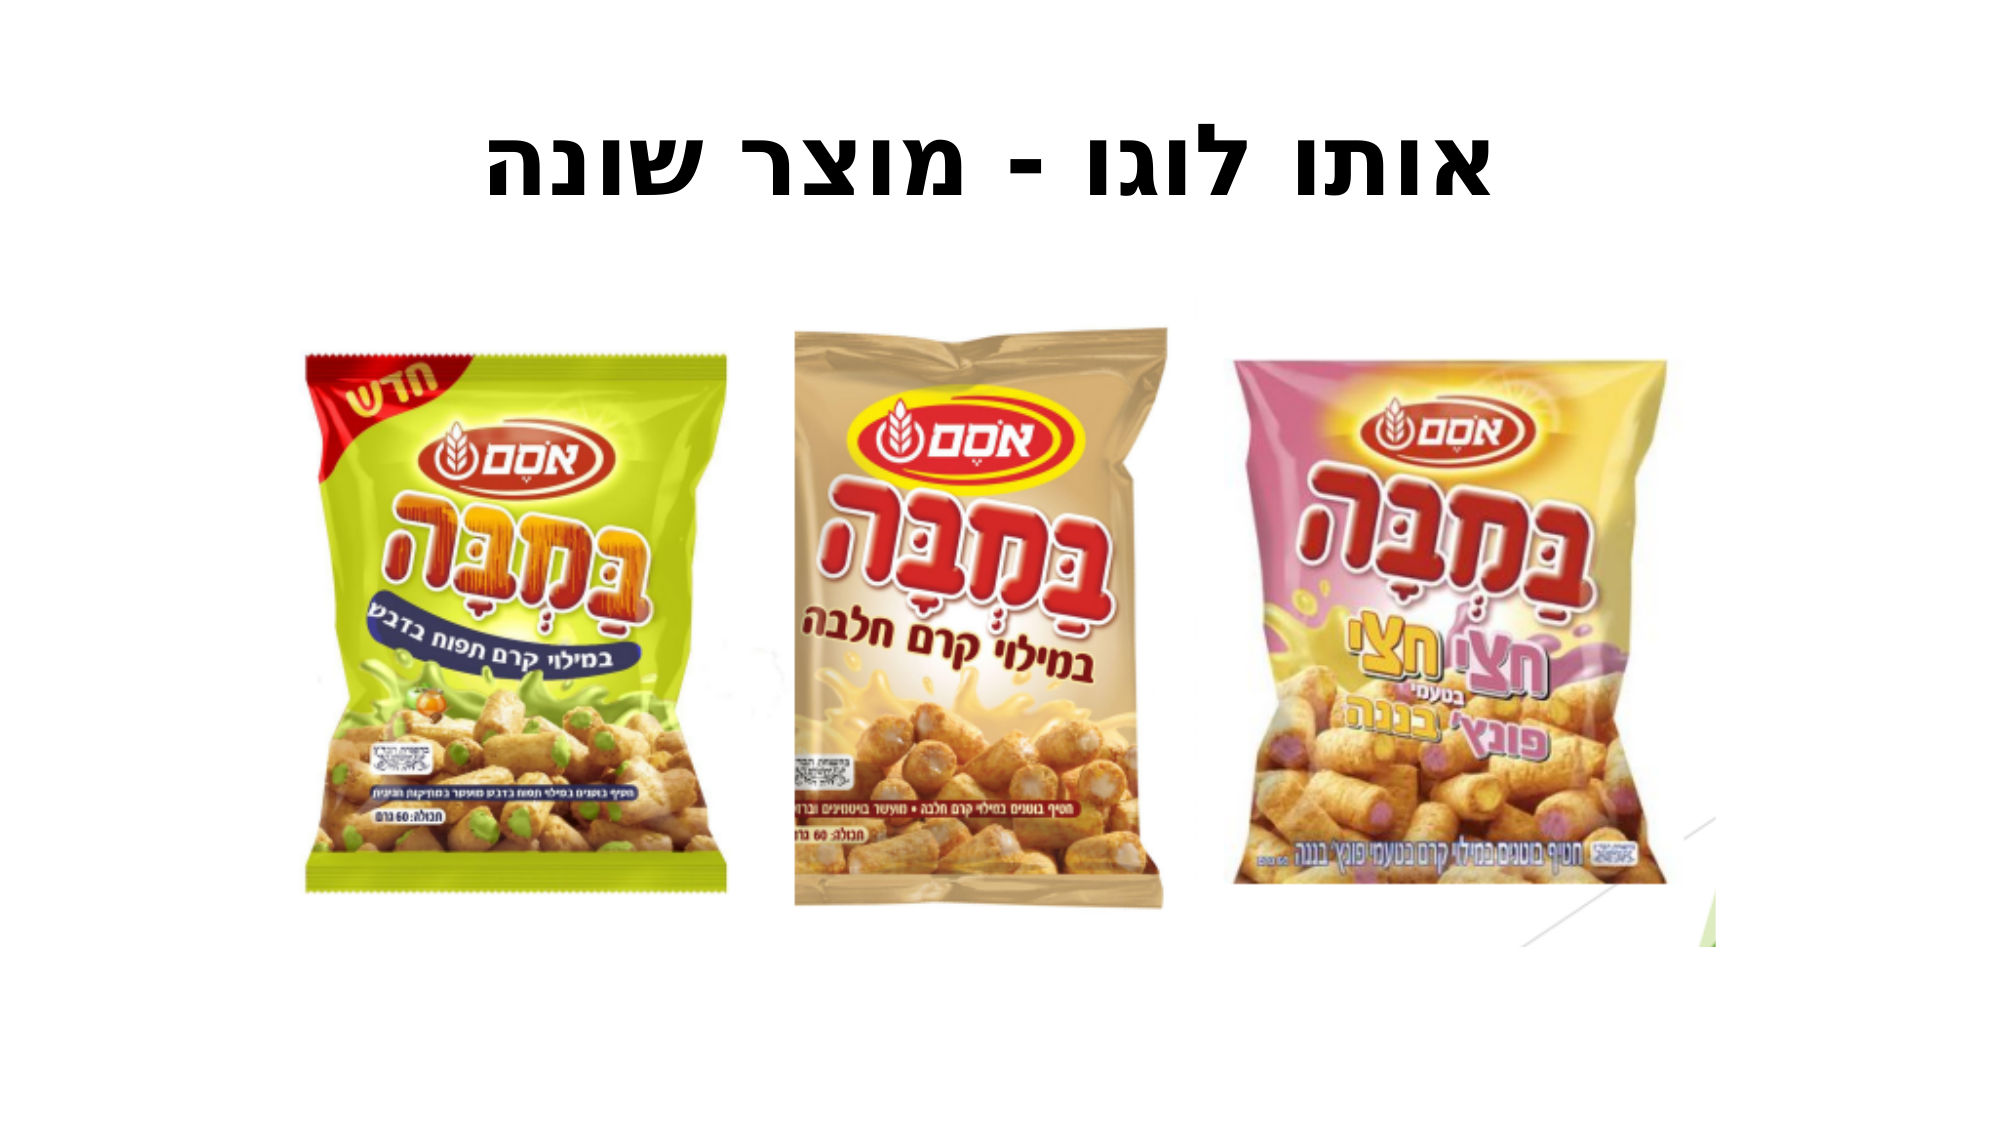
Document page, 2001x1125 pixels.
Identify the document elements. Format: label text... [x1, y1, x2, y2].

picture [244, 233, 1716, 947]
text_box אותו לוגו - מוצר שונה [260, 88, 1651, 224]
